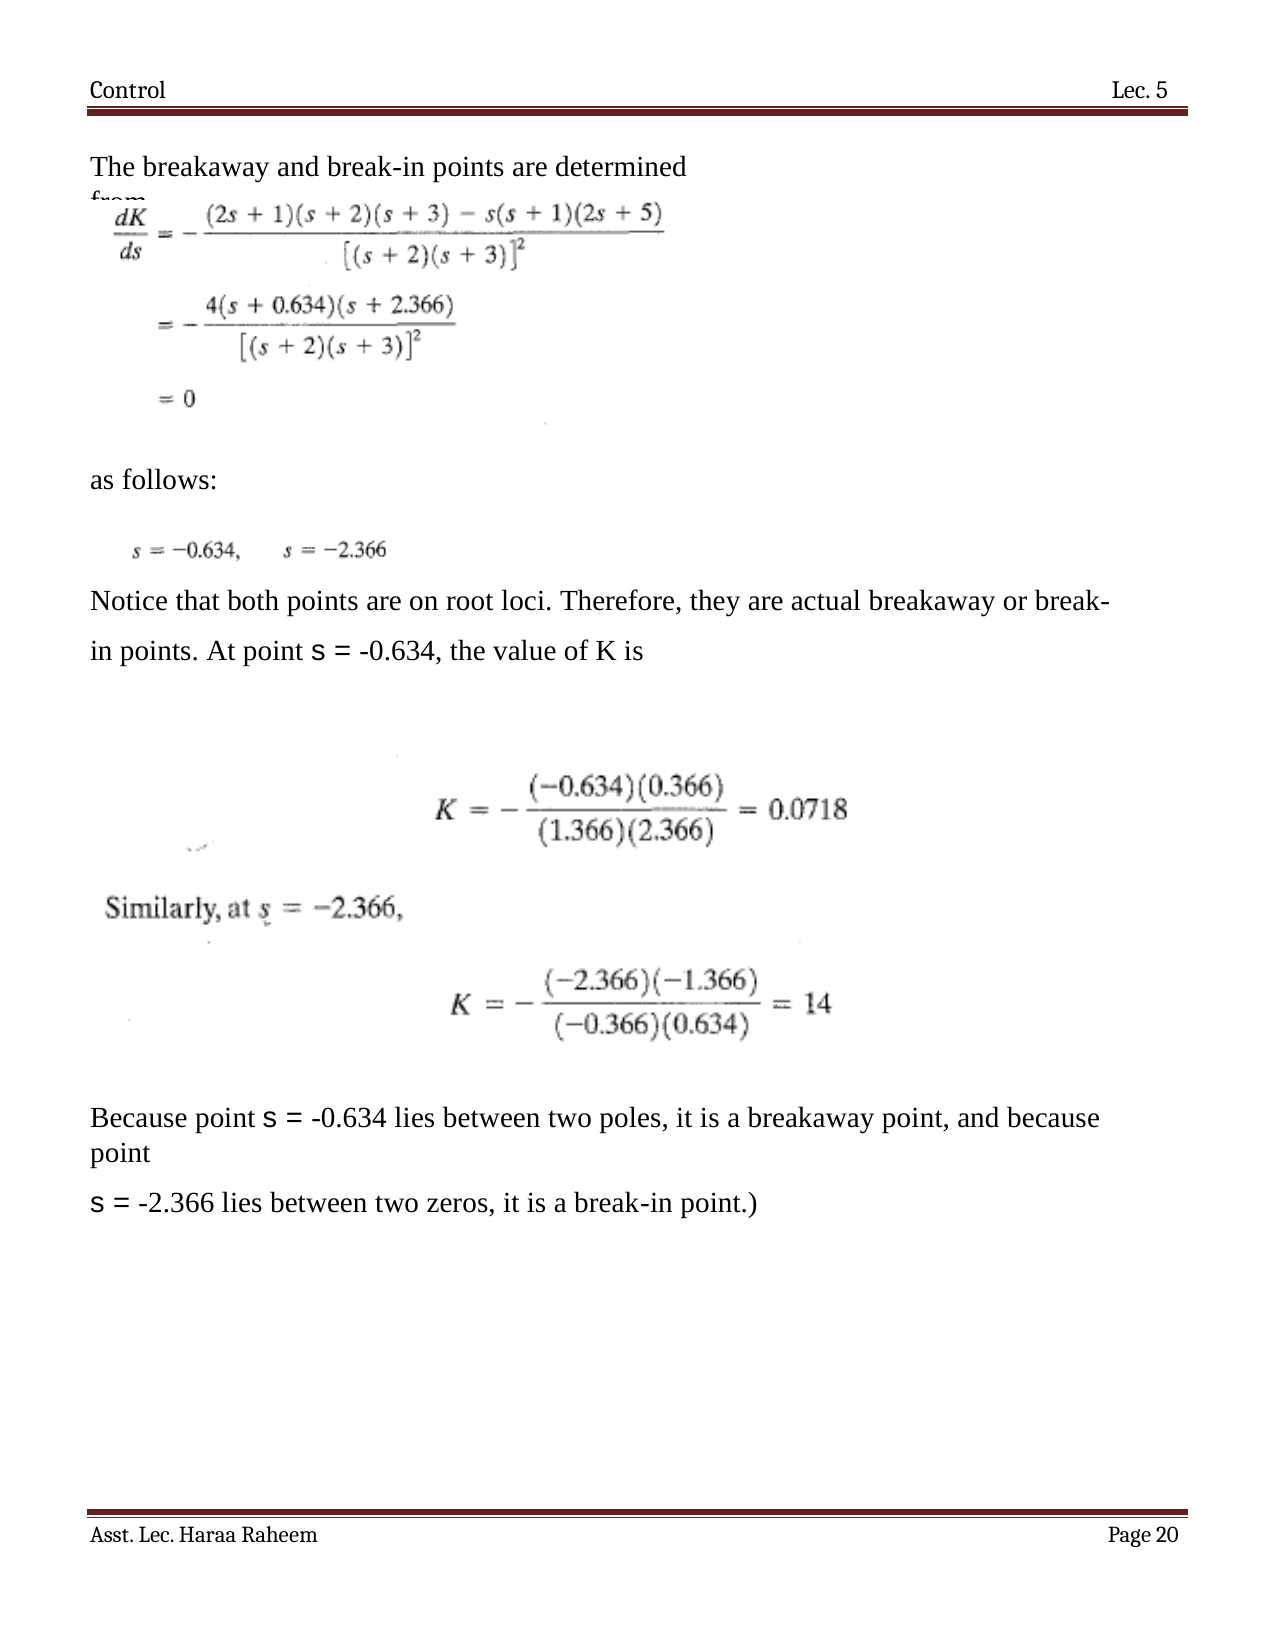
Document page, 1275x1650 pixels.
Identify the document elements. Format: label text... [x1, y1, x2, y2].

text_box [90, 200, 675, 430]
text_box Control [87, 73, 173, 106]
text_box Because point s = -0.634 lies between two poles, it is a breakaway point, and because point s = -2.366 lies between two zeros, it is a break-in point.) [87, 1098, 1161, 1186]
text_box [89, 734, 889, 1049]
text_box Lec. 5 [1109, 73, 1176, 106]
text_box as follows: Notice that both points are on root loci. Therefore, they are actual breakaway or break-in points. At point s = -0.634, the value of K is [87, 460, 1128, 669]
footer Asst. Lec. Haraa Raheem [87, 1519, 331, 1549]
text_box Page 20 [1105, 1519, 1188, 1549]
text_box [89, 530, 433, 584]
text_box The breakaway and break-in points are determined from [87, 147, 749, 185]
